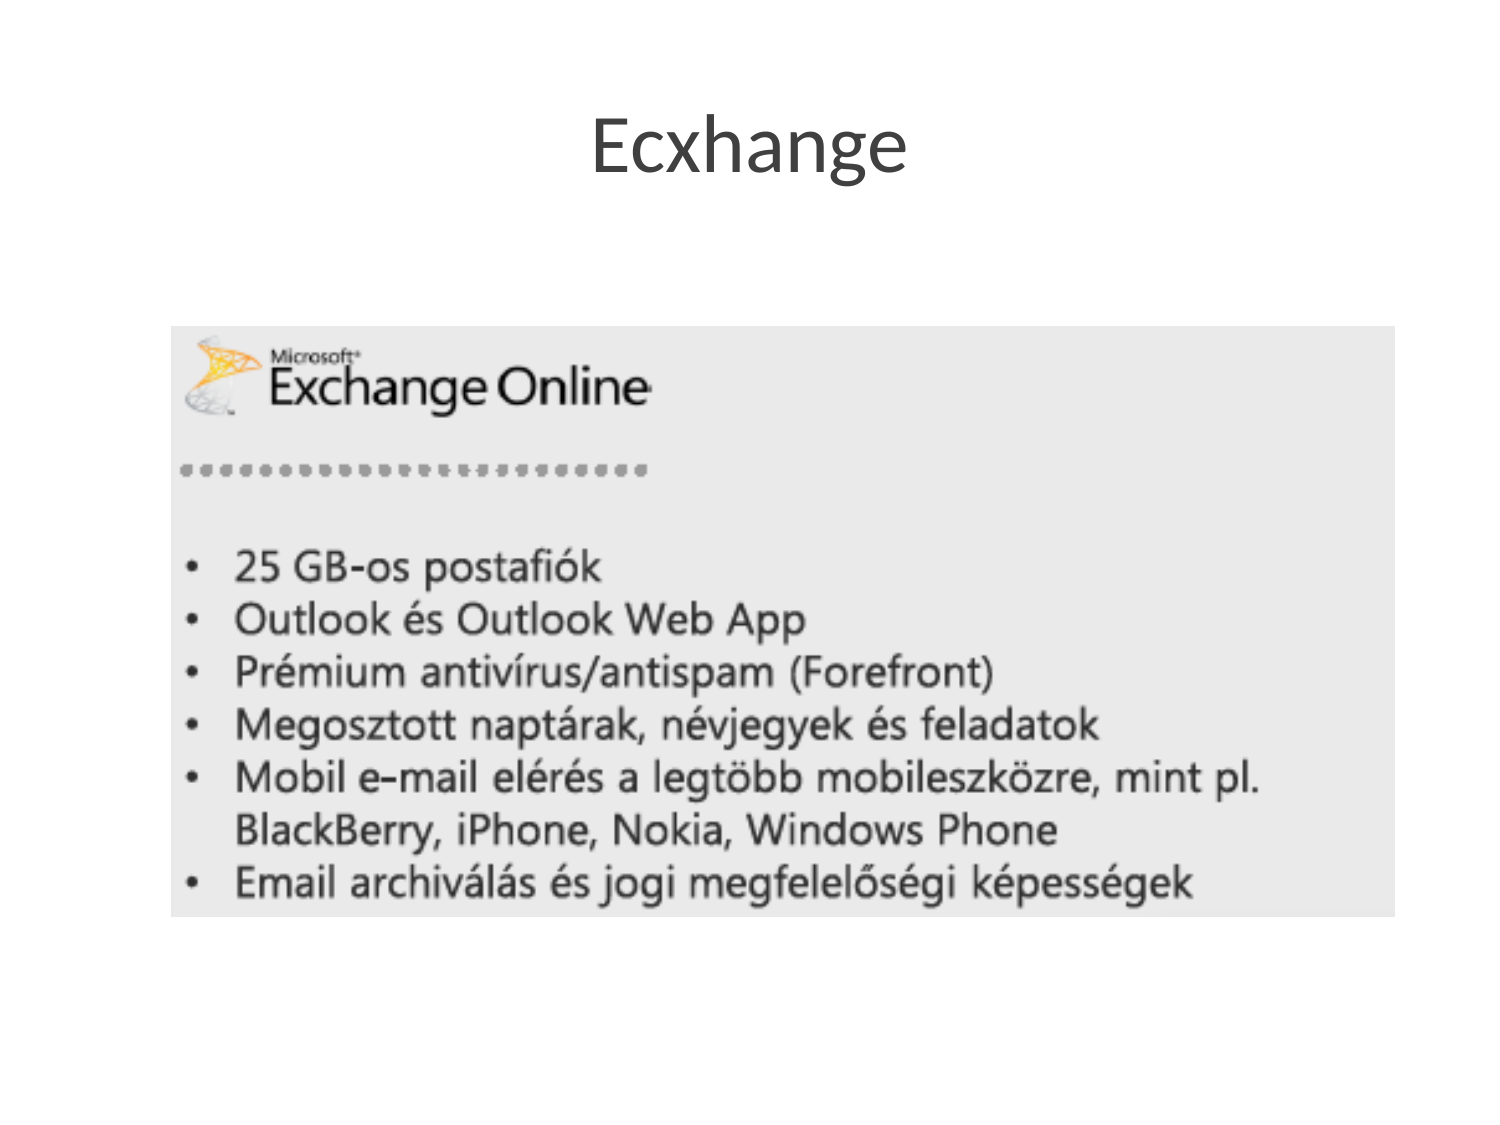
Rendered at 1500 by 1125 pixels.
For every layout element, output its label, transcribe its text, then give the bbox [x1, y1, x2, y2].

picture [170, 326, 1395, 918]
title Ecxhange [75, 45, 1425, 233]
